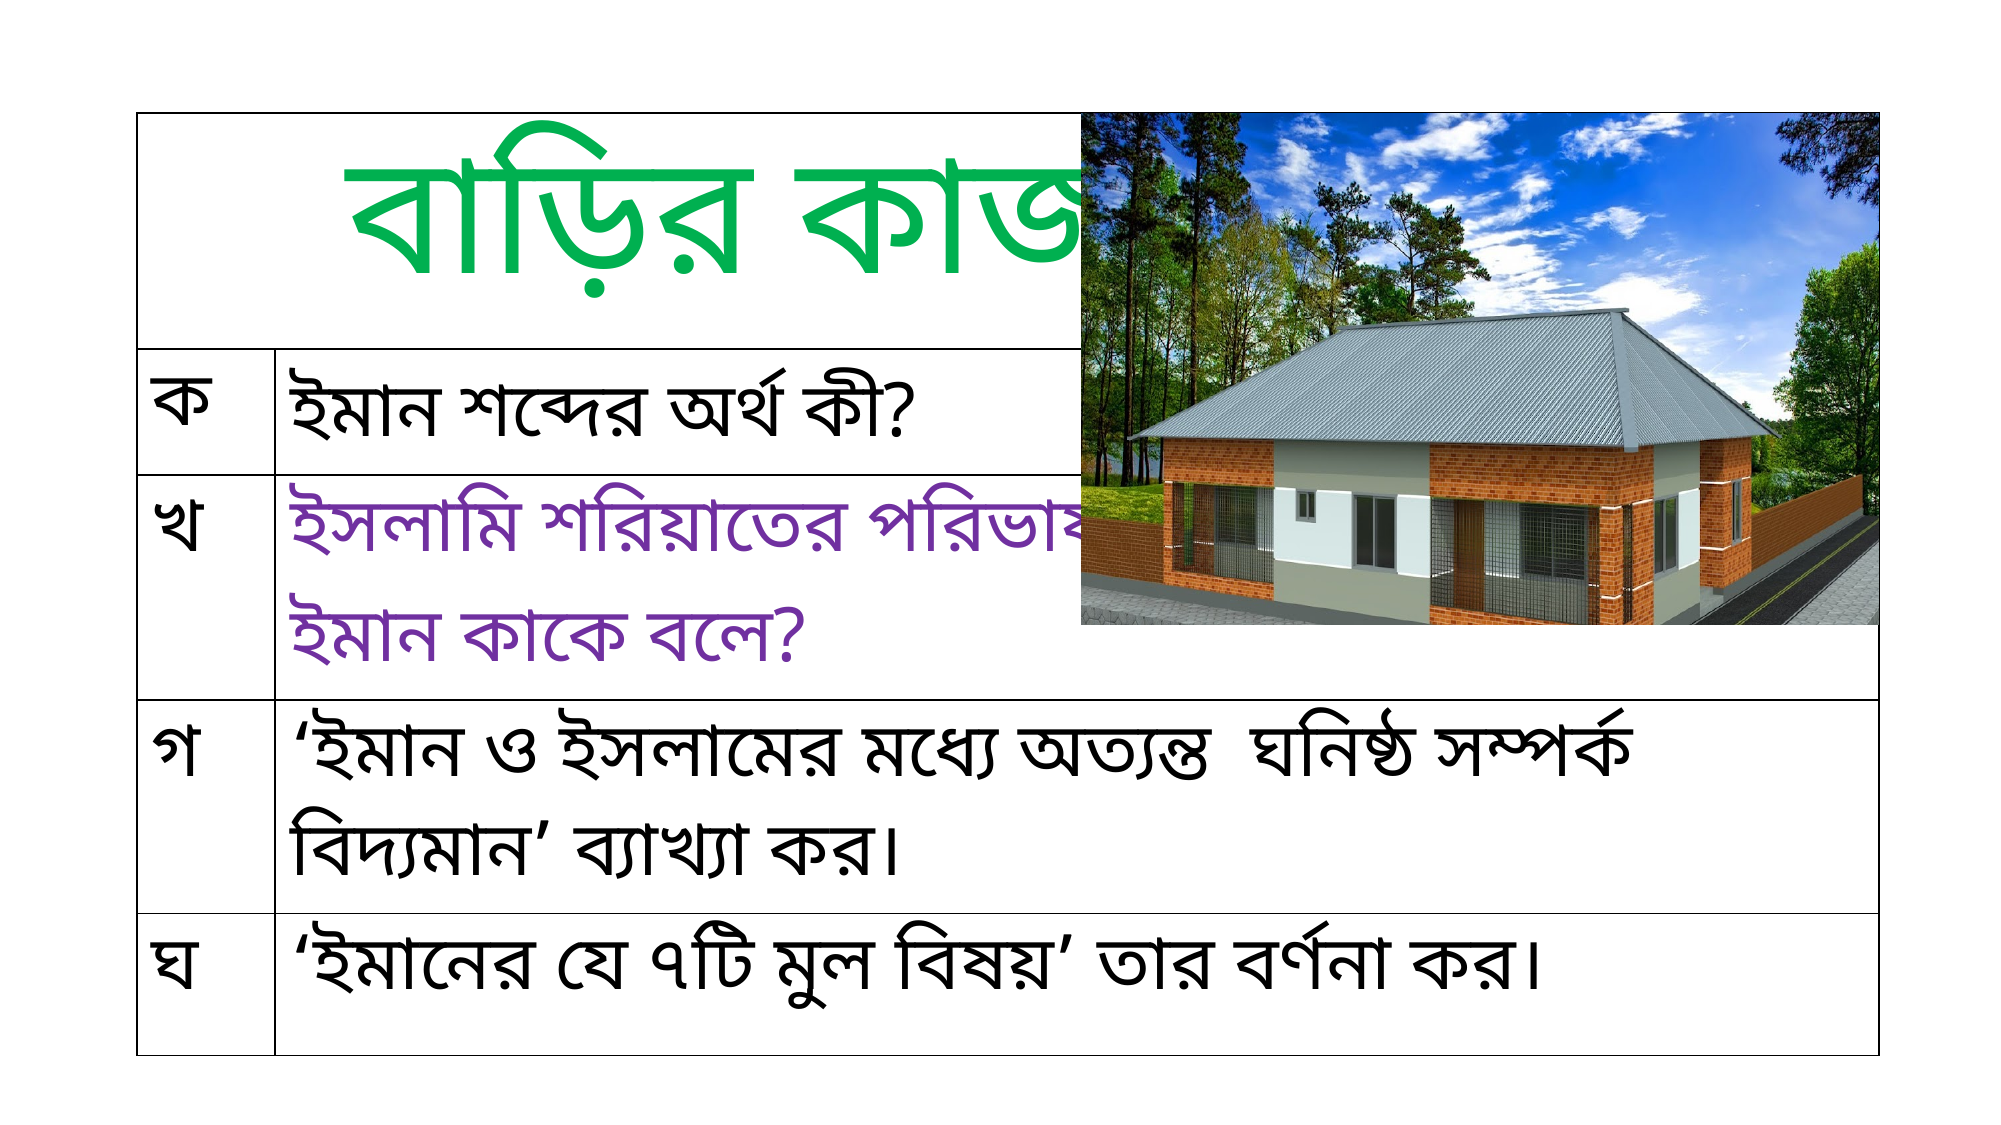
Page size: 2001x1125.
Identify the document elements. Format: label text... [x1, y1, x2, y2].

table_header বাড়ির কাজ [138, 114, 1081, 348]
table_cell ‘ইমান ও ইসলামের মধ্যে অত্যন্ত ঘনিষ্ঠ সম্পর্ক বিদ্যমান’ ব্যাখ্যা কর। [276, 701, 1878, 913]
table_cell খ [138, 476, 274, 699]
picture [1081, 113, 1879, 625]
table_cell ঘ [138, 914, 274, 1055]
table_cell ইমান শব্দের অর্থ কী? [276, 350, 1081, 474]
table_cell ‘ইমানের যে ৭টি মুল বিষয়’ তার বর্ণনা কর। [276, 914, 1878, 1055]
table_cell ইসলামি শরিয়াতের পরিভাষায় ইমান কাকে বলে? [276, 476, 1878, 699]
table_cell ক [138, 350, 274, 474]
table_cell গ [138, 701, 274, 913]
